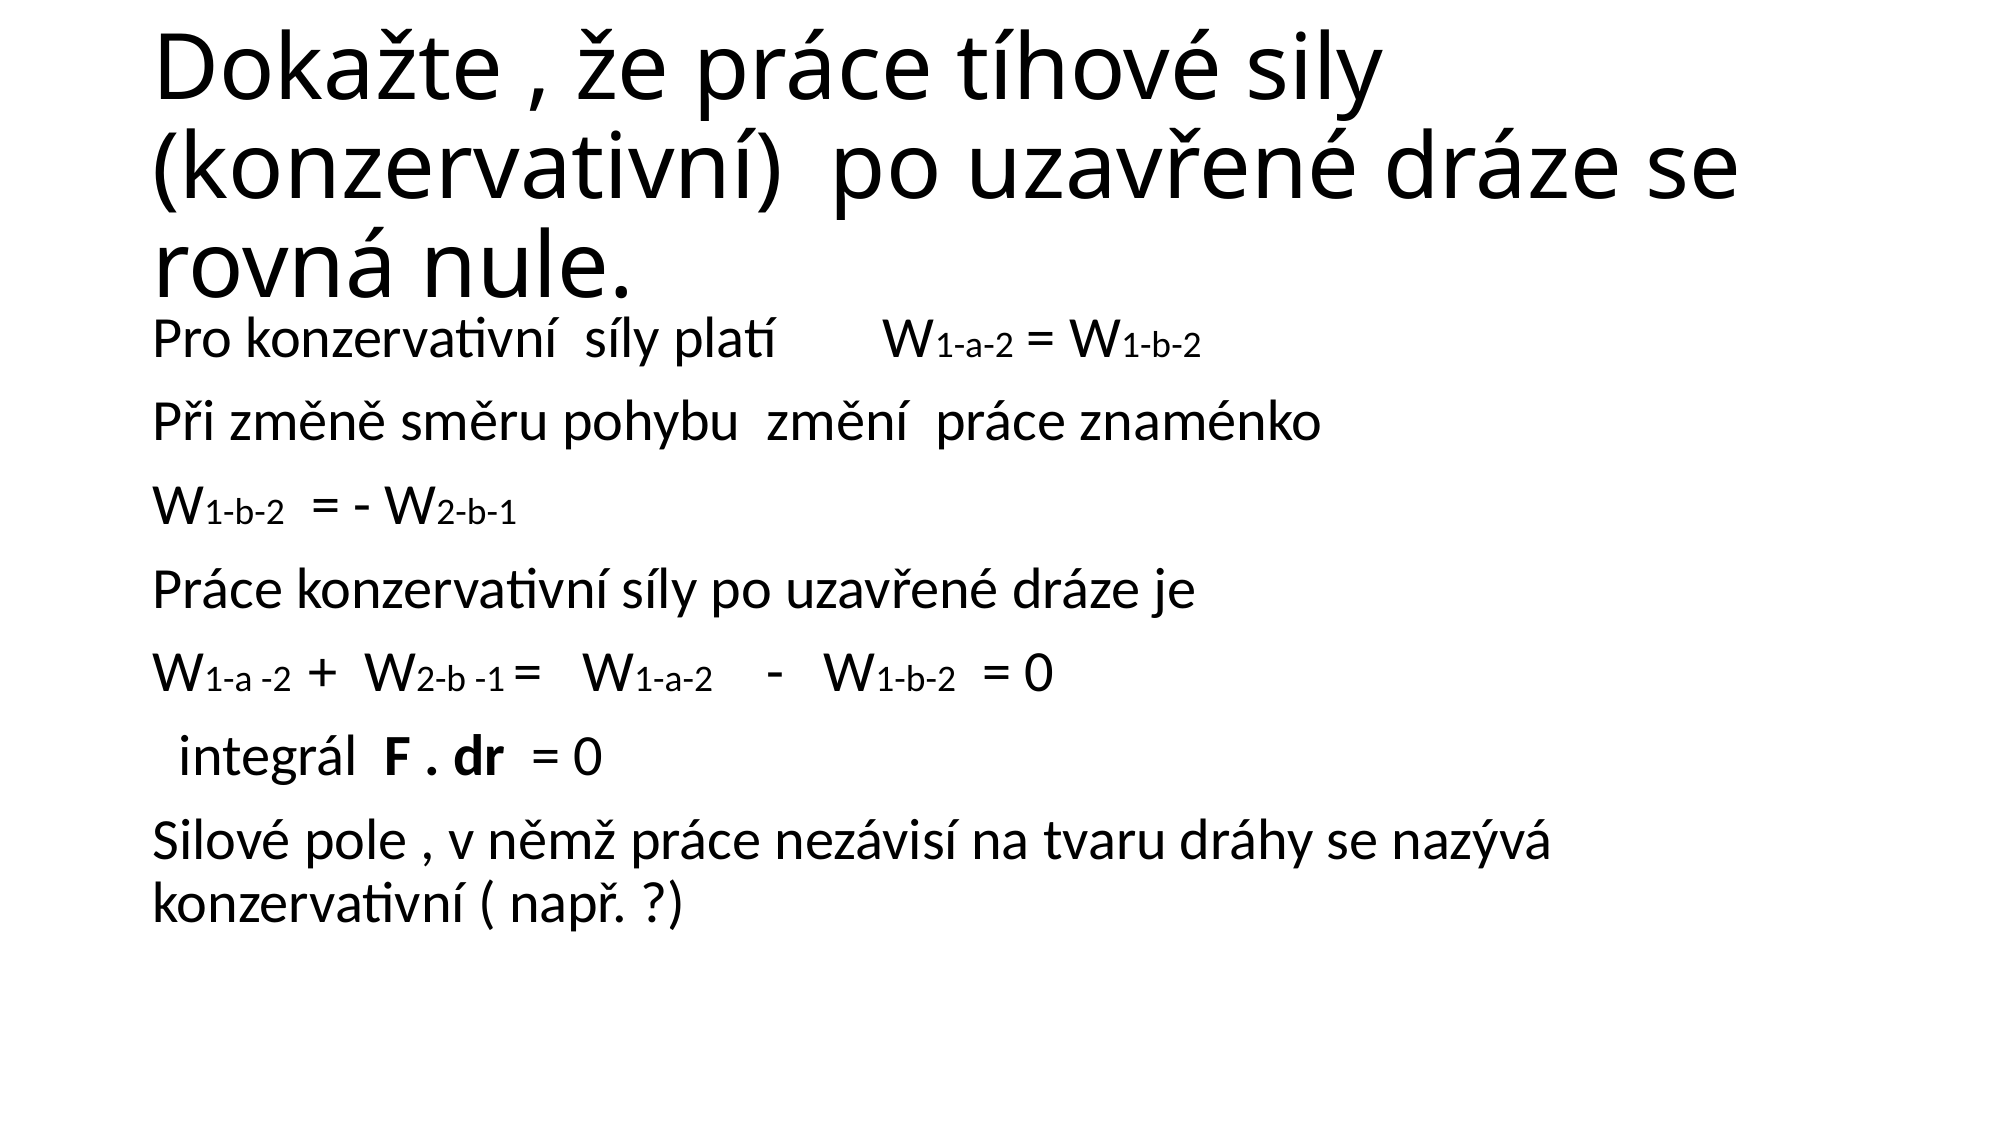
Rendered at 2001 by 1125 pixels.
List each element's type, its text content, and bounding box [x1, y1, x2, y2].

list Pro konzervativní síly platí W1-a-2 = W1-b-2 Při změně směru pohybu změní práce znaménko W1-b-2 = - W2-b-1 Práce konzervativní síly po uzavřené dráze je W1-a -2 + W2-b -1 = W1-a-2 - W1-b-2 = 0 integrál F . dr = 0 Silové pole , v němž práce nezávisí na tvaru dráhy se nazývá konzervativní ( např. ?) [137, 299, 1863, 1014]
title Dokažte , že práce tíhové sily (konzervativní) po uzavřené dráze se rovná nule. [137, 59, 1863, 278]
